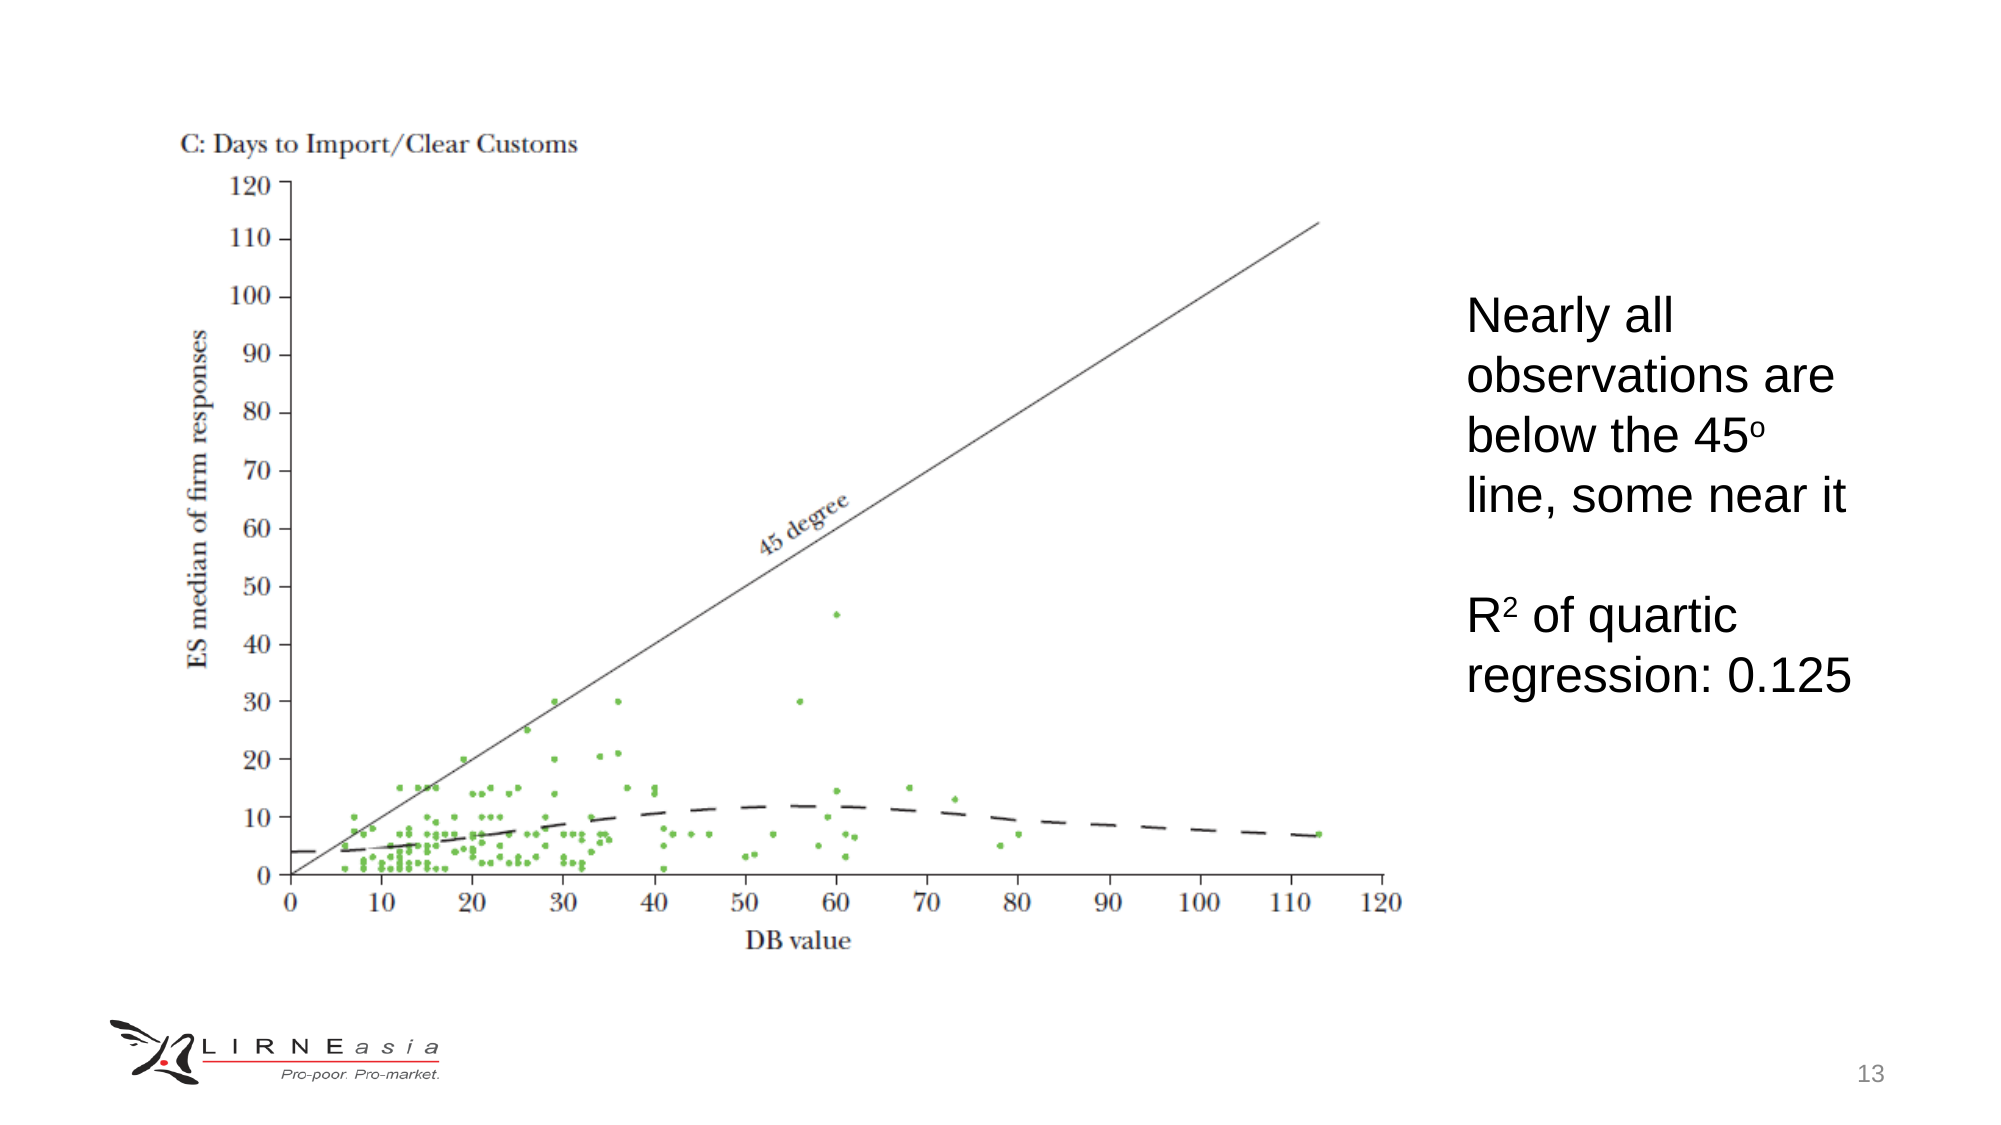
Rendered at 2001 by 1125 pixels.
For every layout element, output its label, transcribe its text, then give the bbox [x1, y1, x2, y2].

text_box Nearly all observations are below the 45o line, some near it R2 of quartic regression: 0.125 [1455, 274, 1874, 710]
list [130, 106, 1452, 966]
slide_number 13 [1433, 1042, 1900, 1103]
picture [99, 1012, 450, 1091]
